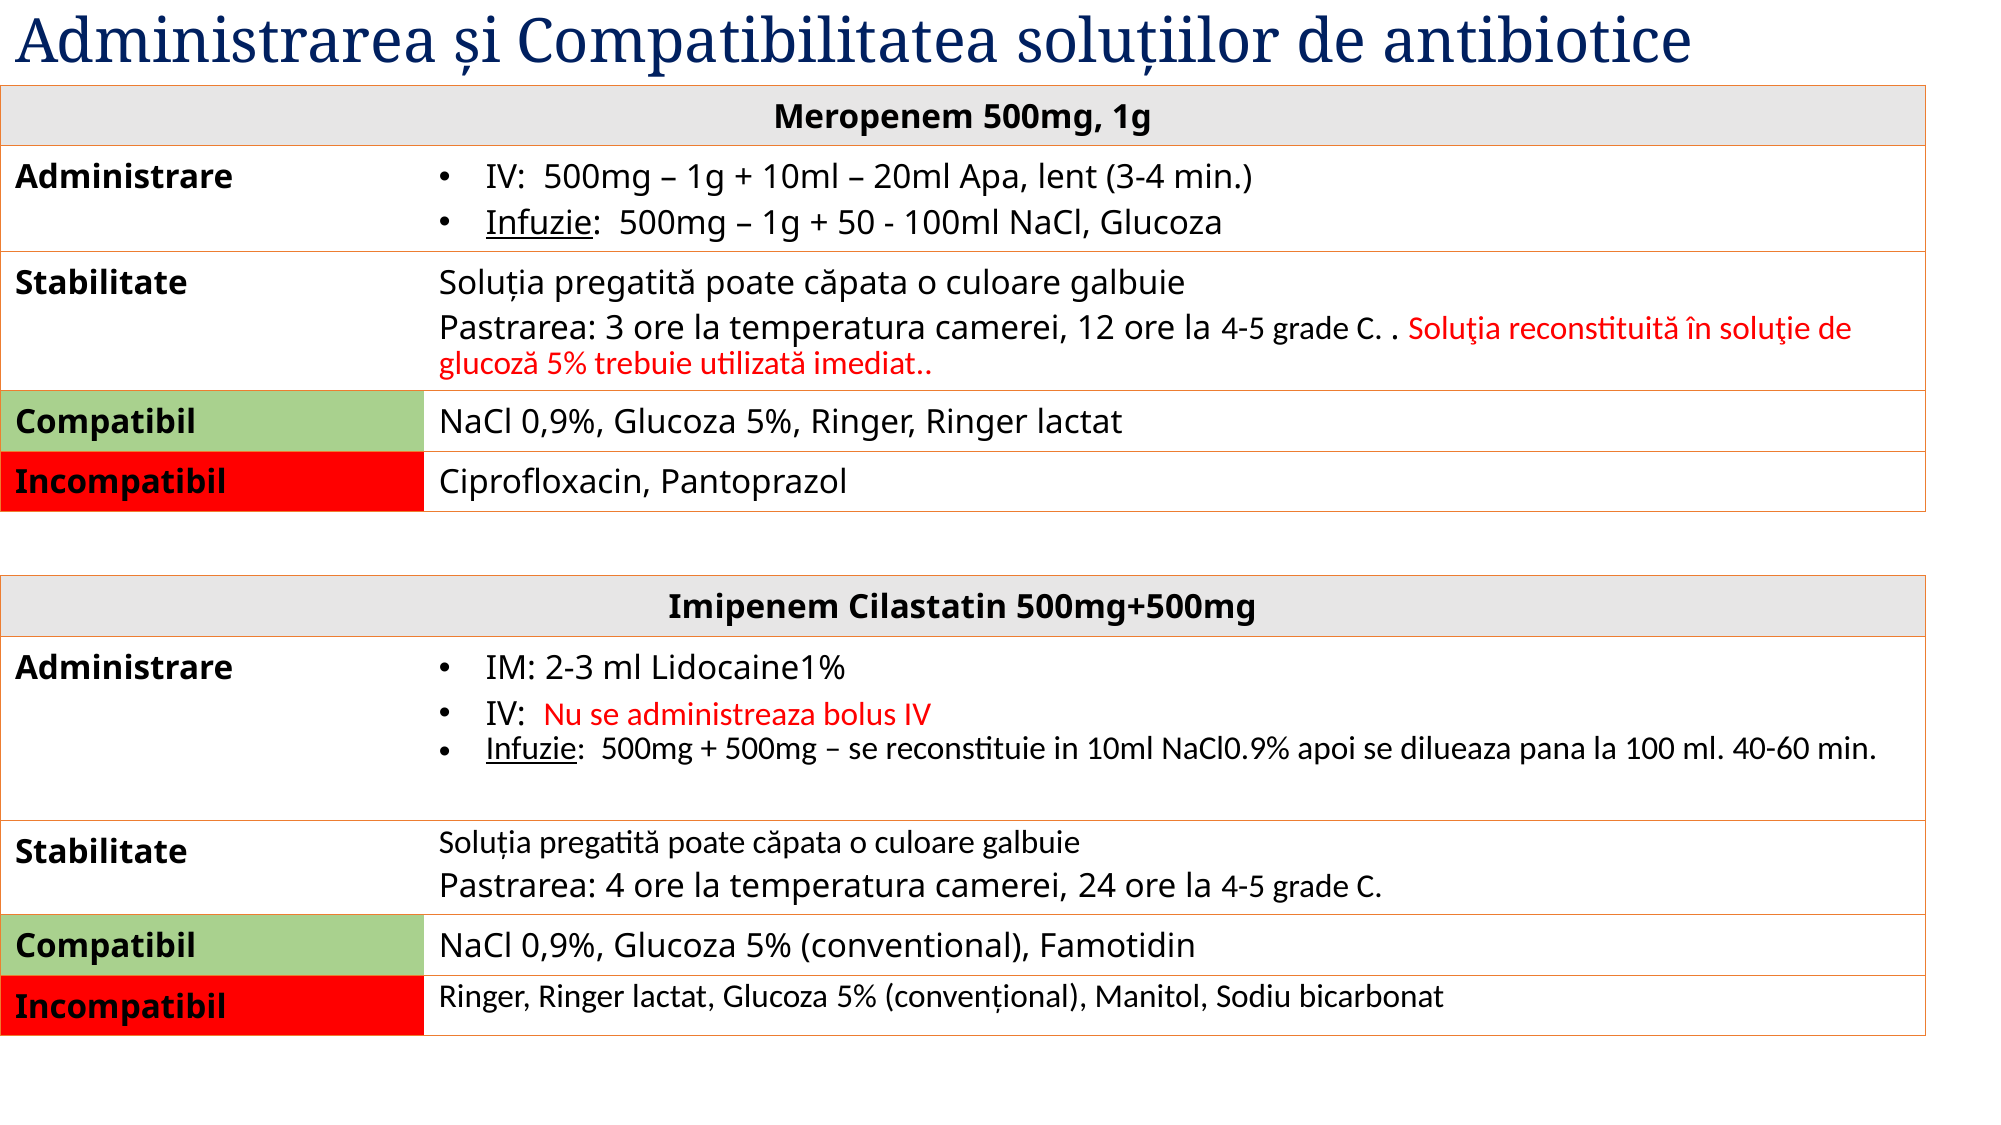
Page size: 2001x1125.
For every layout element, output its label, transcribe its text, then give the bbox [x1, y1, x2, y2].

table_cell IM: 2-3 ml Lidocaine1% IV: Nu se administreaza bolus IV Infuzie: 500mg + 500mg – se reconstituie in 10ml NaCl0.9% apoi se dilueaza pana la 100 ml. 40-60 min. [424, 637, 1925, 820]
table_cell IV: 500mg – 1g + 10ml – 20ml Apa, lent (3-4 min.) Infuzie: 500mg – 1g + 50 - 100ml NaCl, Glucoza [424, 146, 1925, 251]
table_cell Compatibil [1, 915, 424, 975]
table_cell Administrare [1, 637, 424, 820]
title Administrarea și Compatibilitatea soluțiilor de antibiotice [0, 0, 1725, 85]
table_header Meropenem 500mg, 1g [1, 86, 1925, 145]
table_cell NaCl 0,9%, Glucoza 5% (conventional), Famotidin [424, 915, 1925, 975]
table_cell Ciprofloxacin, Pantoprazol [424, 452, 1925, 511]
table_cell Administrare [1, 146, 424, 251]
table_cell Ringer, Ringer lactat, Glucoza 5% (convențional), Manitol, Sodiu bicarbonat [424, 976, 1925, 1035]
table_cell Soluția pregatită poate căpata o culoare galbuie Pastrarea: 4 ore la temperatura camerei, 24 ore la 4-5 grade C. [424, 821, 1925, 914]
table_cell Incompatibil [1, 452, 424, 511]
table_header Imipenem Cilastatin 500mg+500mg [1, 576, 1925, 636]
table_cell NaCl 0,9%, Glucoza 5%, Ringer, Ringer lactat [424, 391, 1925, 451]
table_cell Compatibil [1, 391, 424, 451]
table_cell Stabilitate [1, 821, 424, 914]
table_cell Incompatibil [1, 976, 424, 1035]
table_cell Soluția pregatită poate căpata o culoare galbuie Pastrarea: 3 ore la temperatura camerei, 12 ore la 4-5 grade C. . Soluţia reconstituită în soluţie de glucoză 5% trebuie utilizată imediat.. [424, 252, 1925, 390]
table_cell Stabilitate [1, 252, 424, 390]
